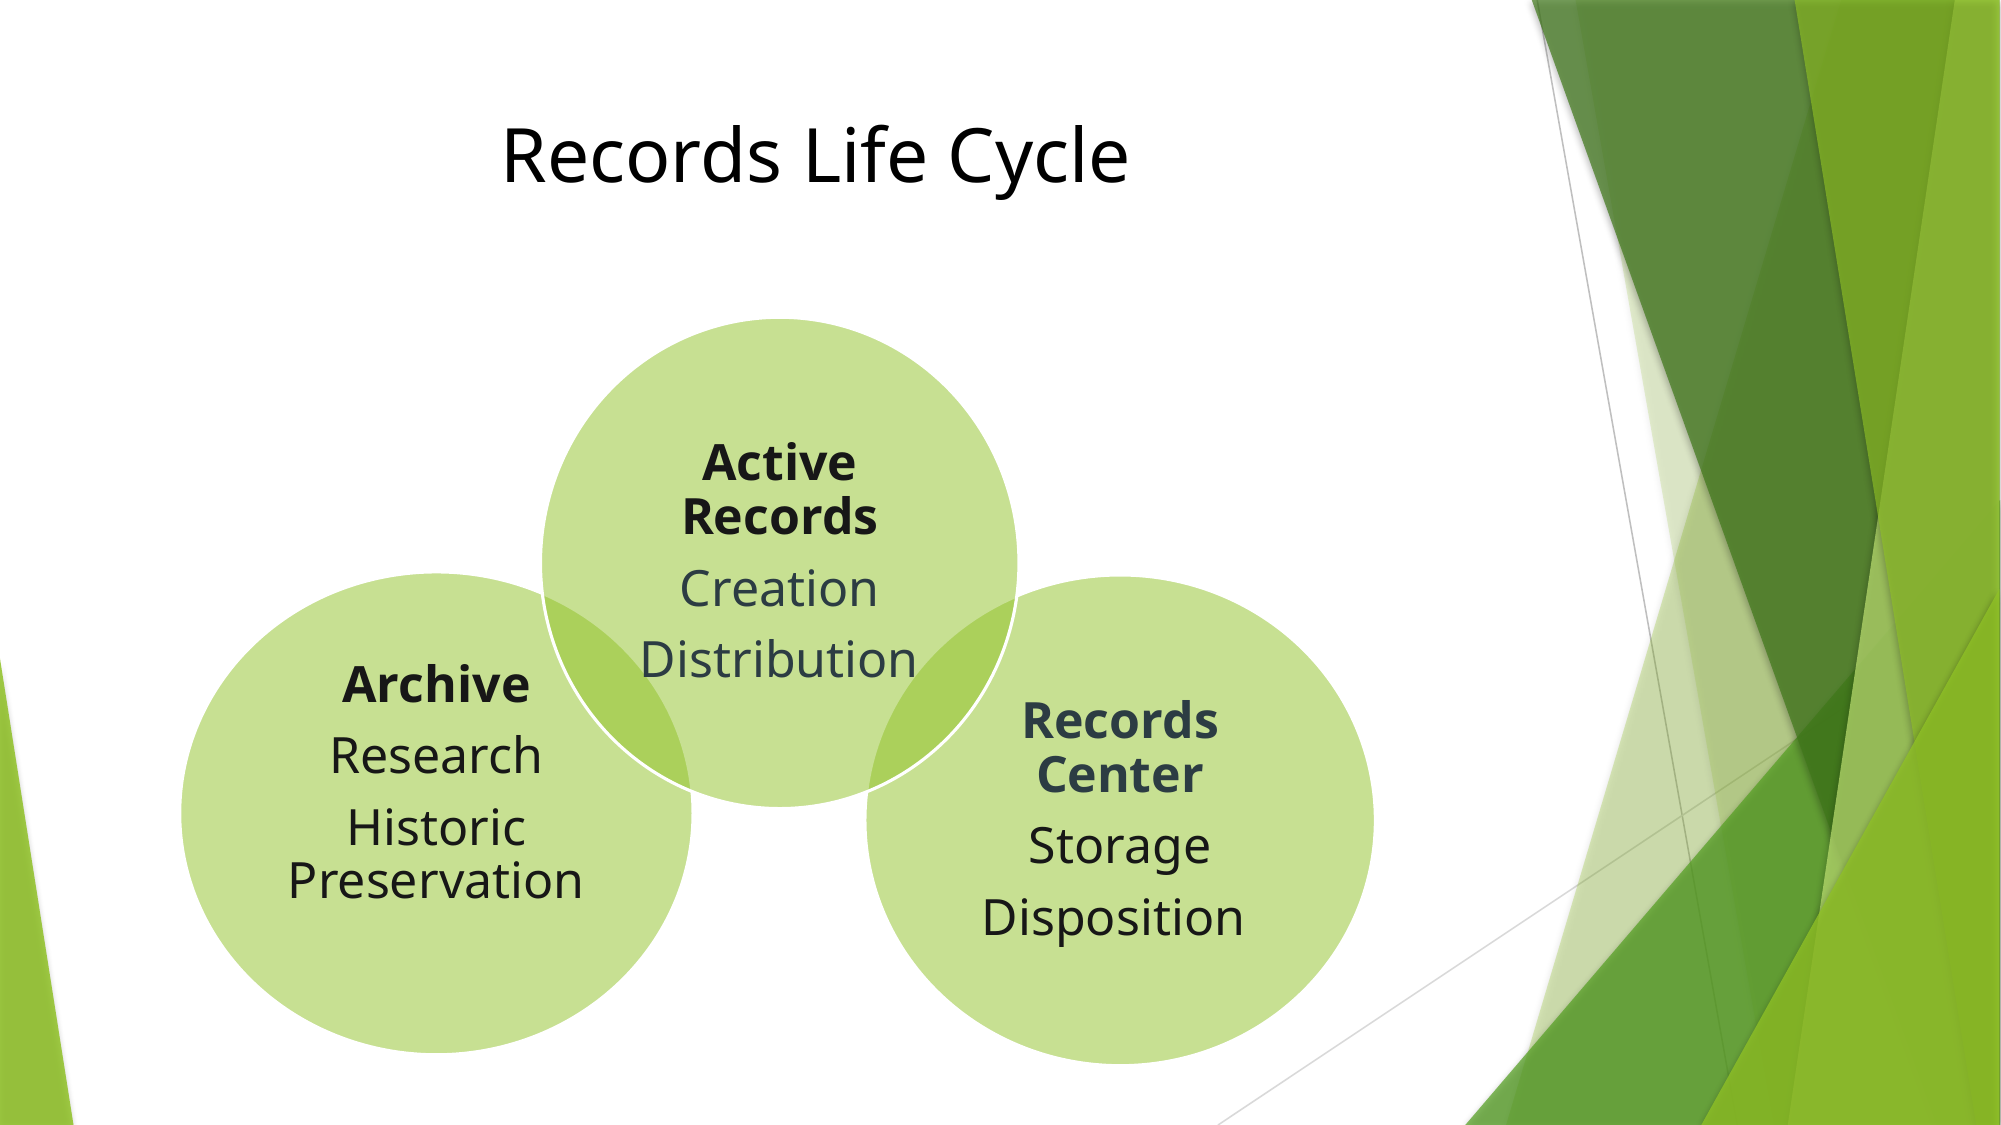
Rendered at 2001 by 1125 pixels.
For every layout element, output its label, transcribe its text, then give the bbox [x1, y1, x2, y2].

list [179, 349, 1381, 1056]
title Records Life Cycle [111, 99, 1522, 317]
